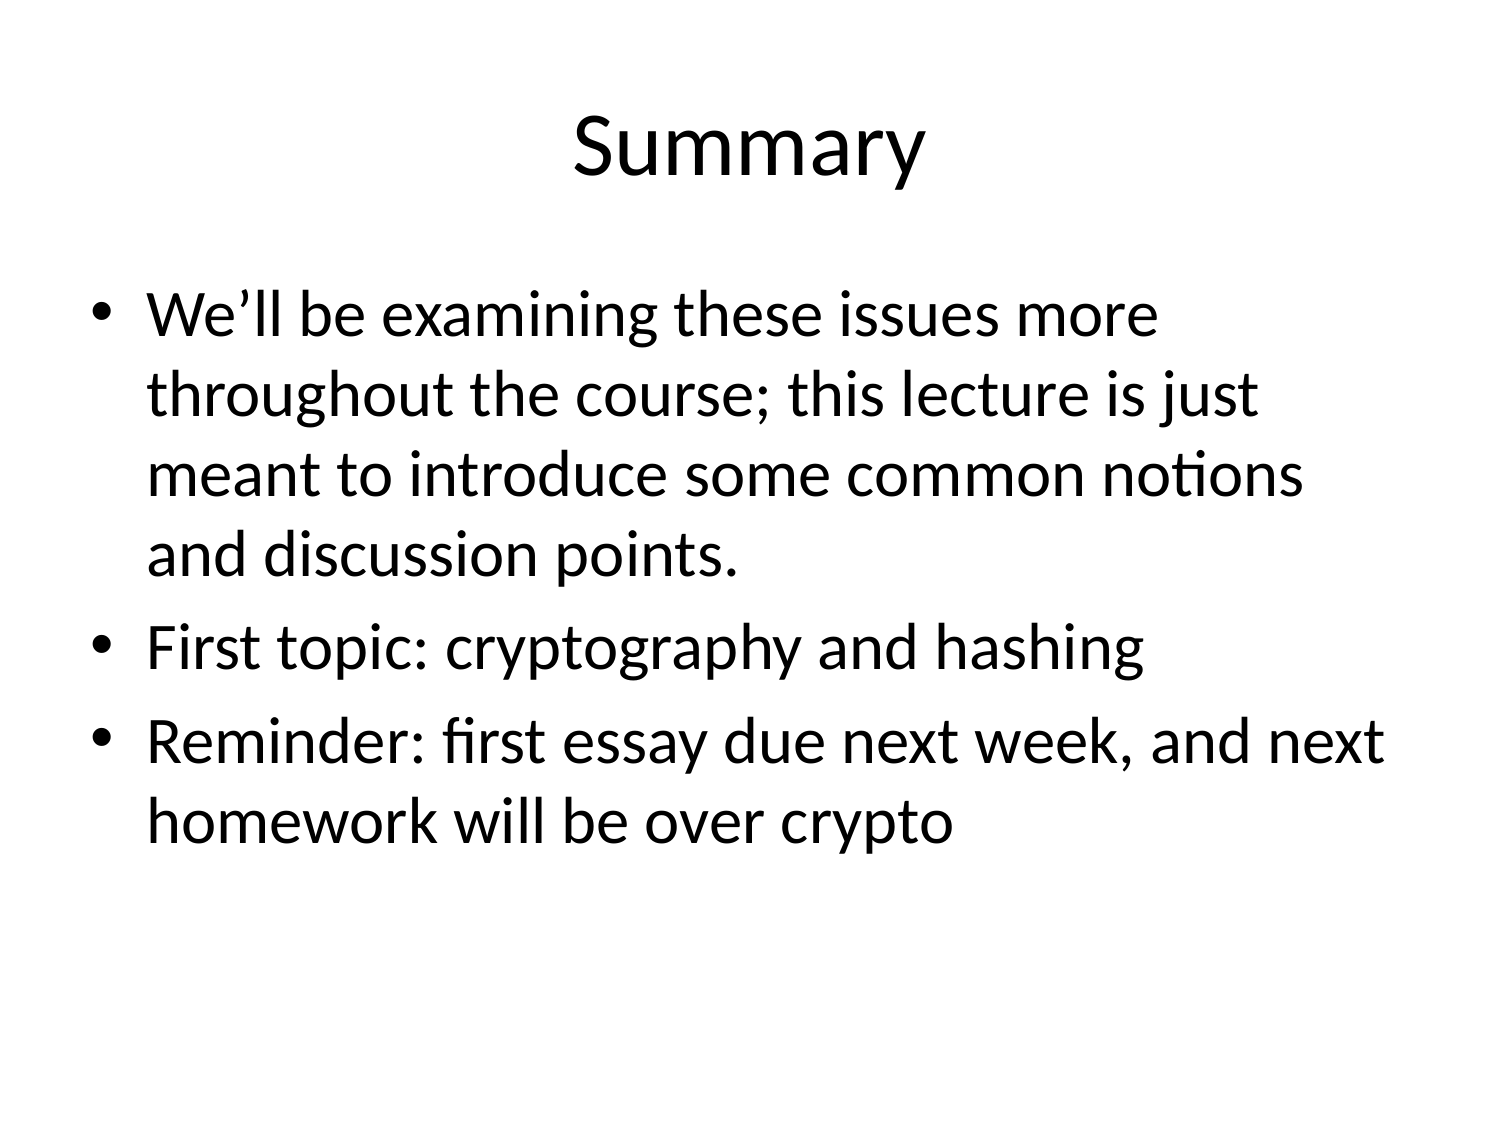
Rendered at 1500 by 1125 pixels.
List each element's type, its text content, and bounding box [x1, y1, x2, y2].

list We’ll be examining these issues more throughout the course; this lecture is just meant to introduce some common notions and discussion points. First topic: cryptography and hashing Reminder: first essay due next week, and next homework will be over crypto [75, 262, 1425, 1005]
title Summary [75, 45, 1425, 233]
